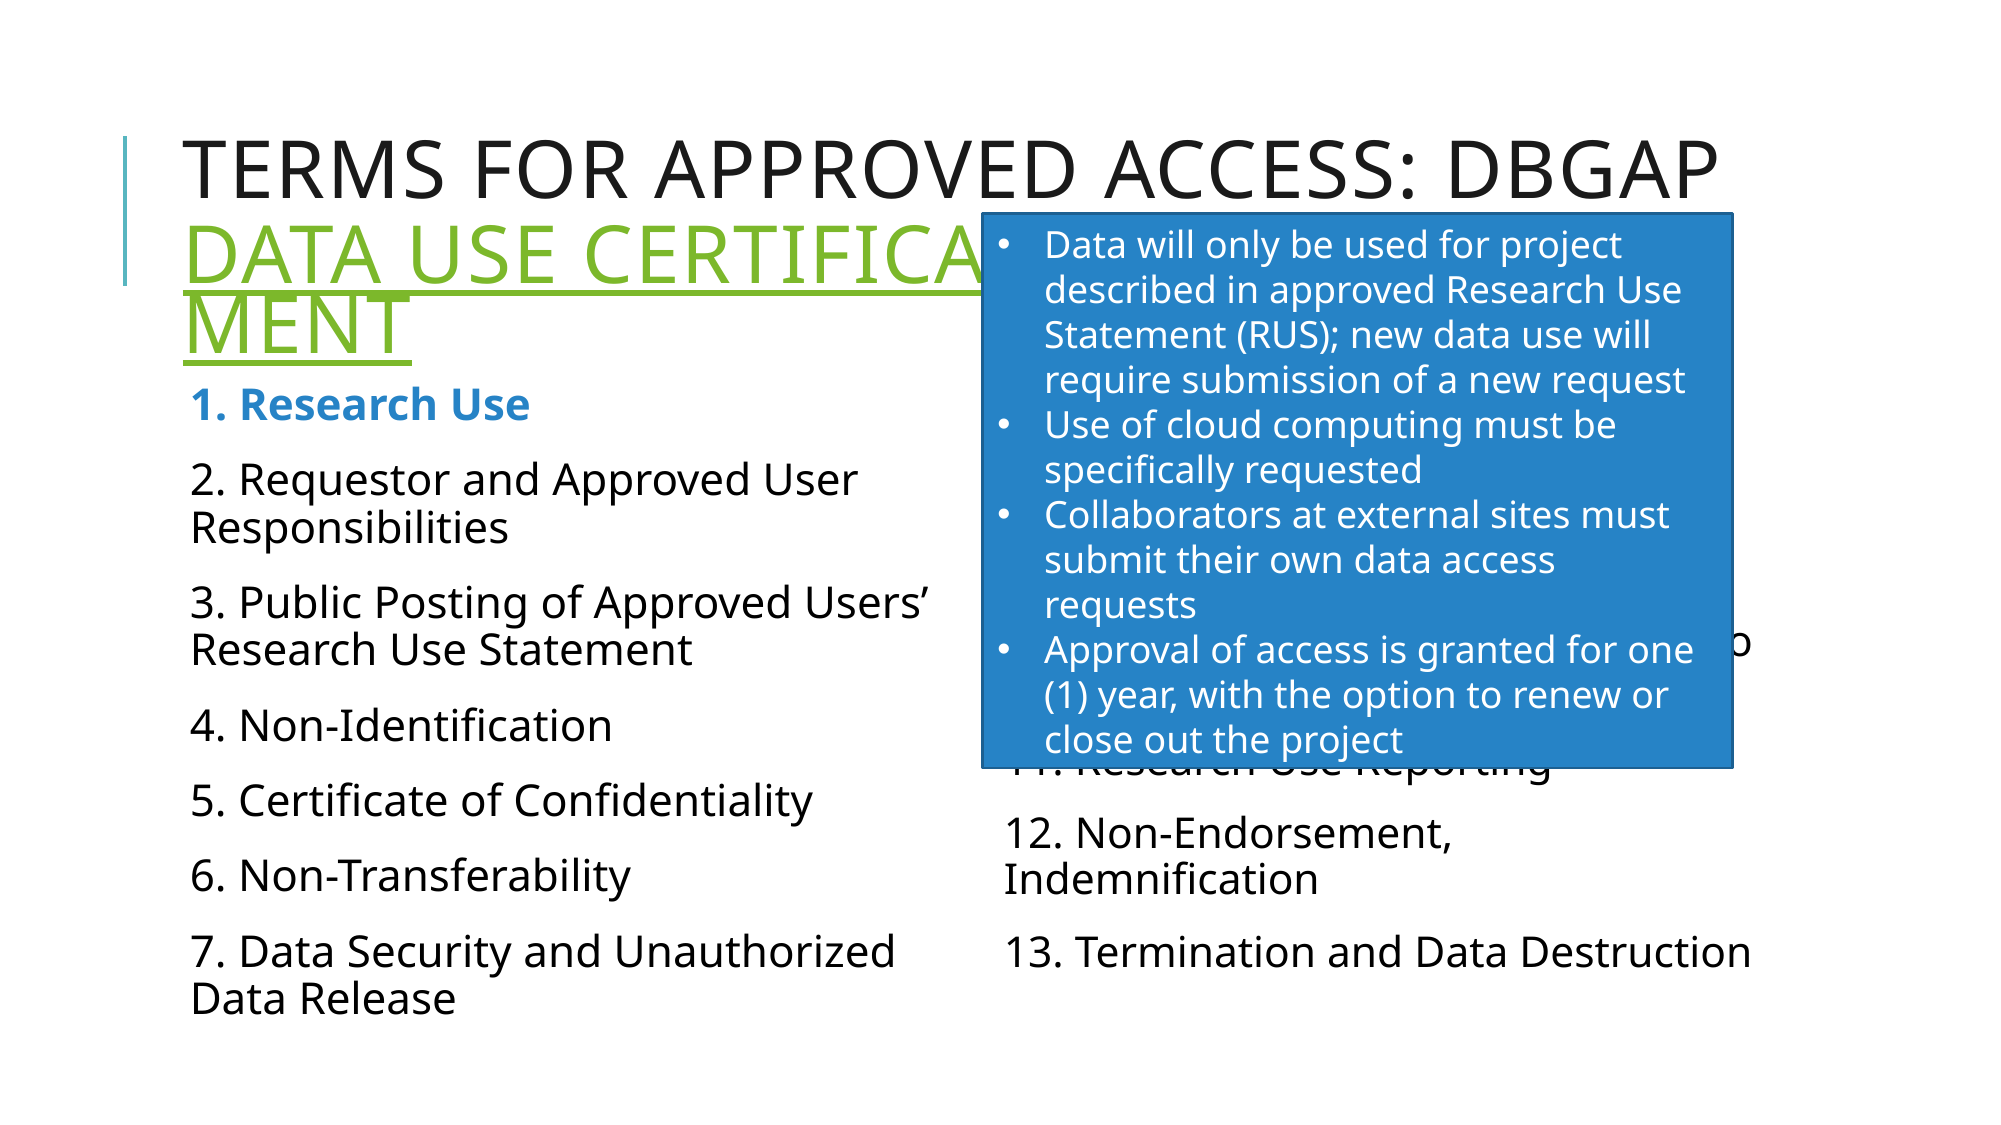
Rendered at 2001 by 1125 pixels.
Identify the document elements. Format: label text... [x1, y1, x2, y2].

list 1. Research Use 2. Requestor and Approved User Responsibilities 3. Public Posting of Approved Users’ Research Use Statement 4. Non-Identification 5. Certificate of Confidentiality 6. Non-Transferability 7. Data Security and Unauthorized Data Release [168, 375, 948, 1035]
title Terms for Approved Access: dbGaP Data Use Certification (DUC) Agreement [168, 96, 1763, 342]
list 8. Policy Compliance Violations 9. Intellectual Property 10. Dissemination of Research Findings and Acknowledgment of Controlled-Access Datasets Subject to the NIH GDS Policy 11. Research Use Reporting 12. Non-Endorsement, Indemnification 13. Termination and Data Destruction [982, 375, 1763, 1035]
text_box Data will only be used for project described in approved Research Use Statement (RUS); new data use will require submission of a new request Use of cloud computing must be specifically requested Collaborators at external sites must submit their own data access requests Approval of access is granted for one (1) year, with the option to renew or close out the project [981, 212, 1734, 769]
